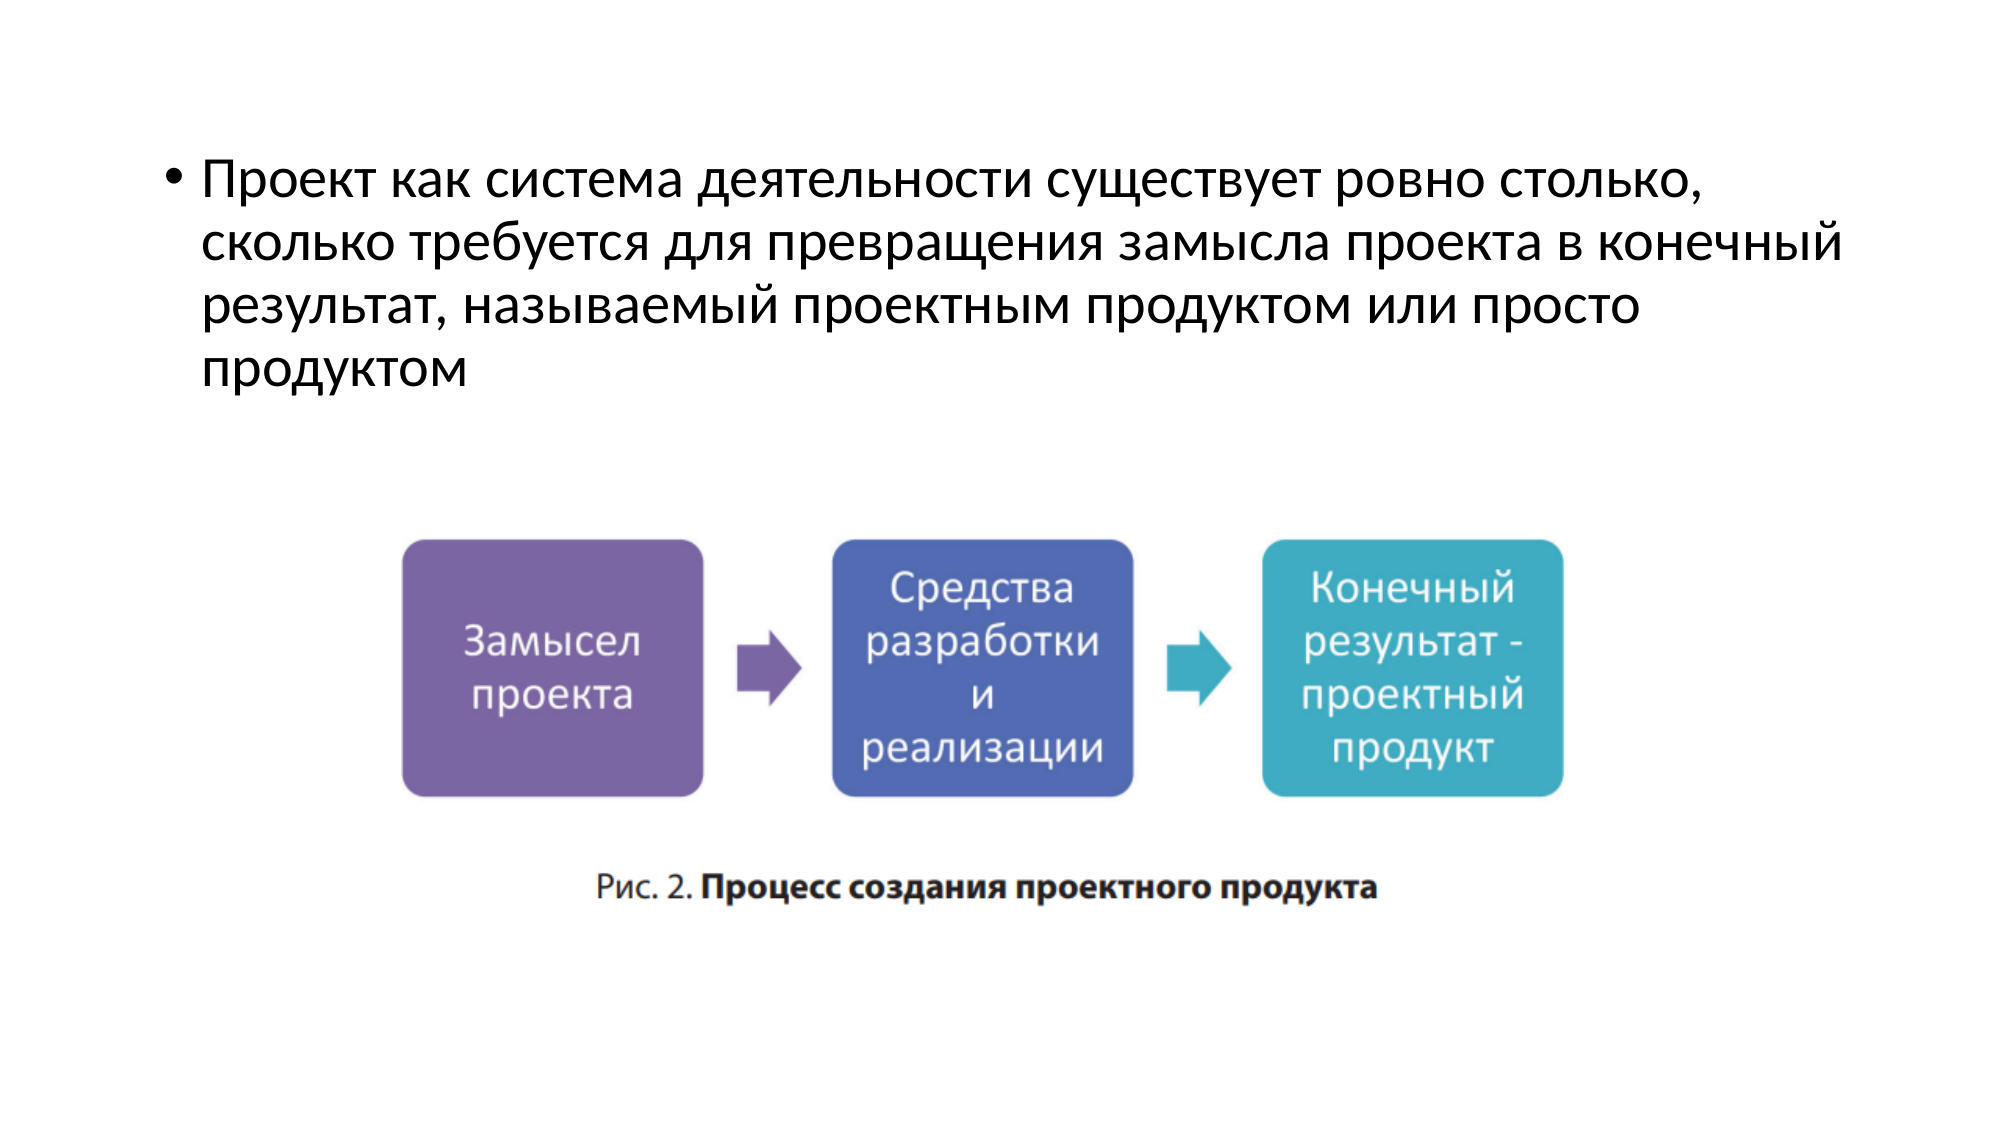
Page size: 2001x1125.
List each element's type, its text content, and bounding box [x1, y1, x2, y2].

list Проект как система деятельности существует ровно столько, сколько требуется для превращения замысла проекта в конечный результат, называемый проектным продуктом или просто продуктом [149, 139, 1874, 854]
picture [361, 496, 1634, 969]
